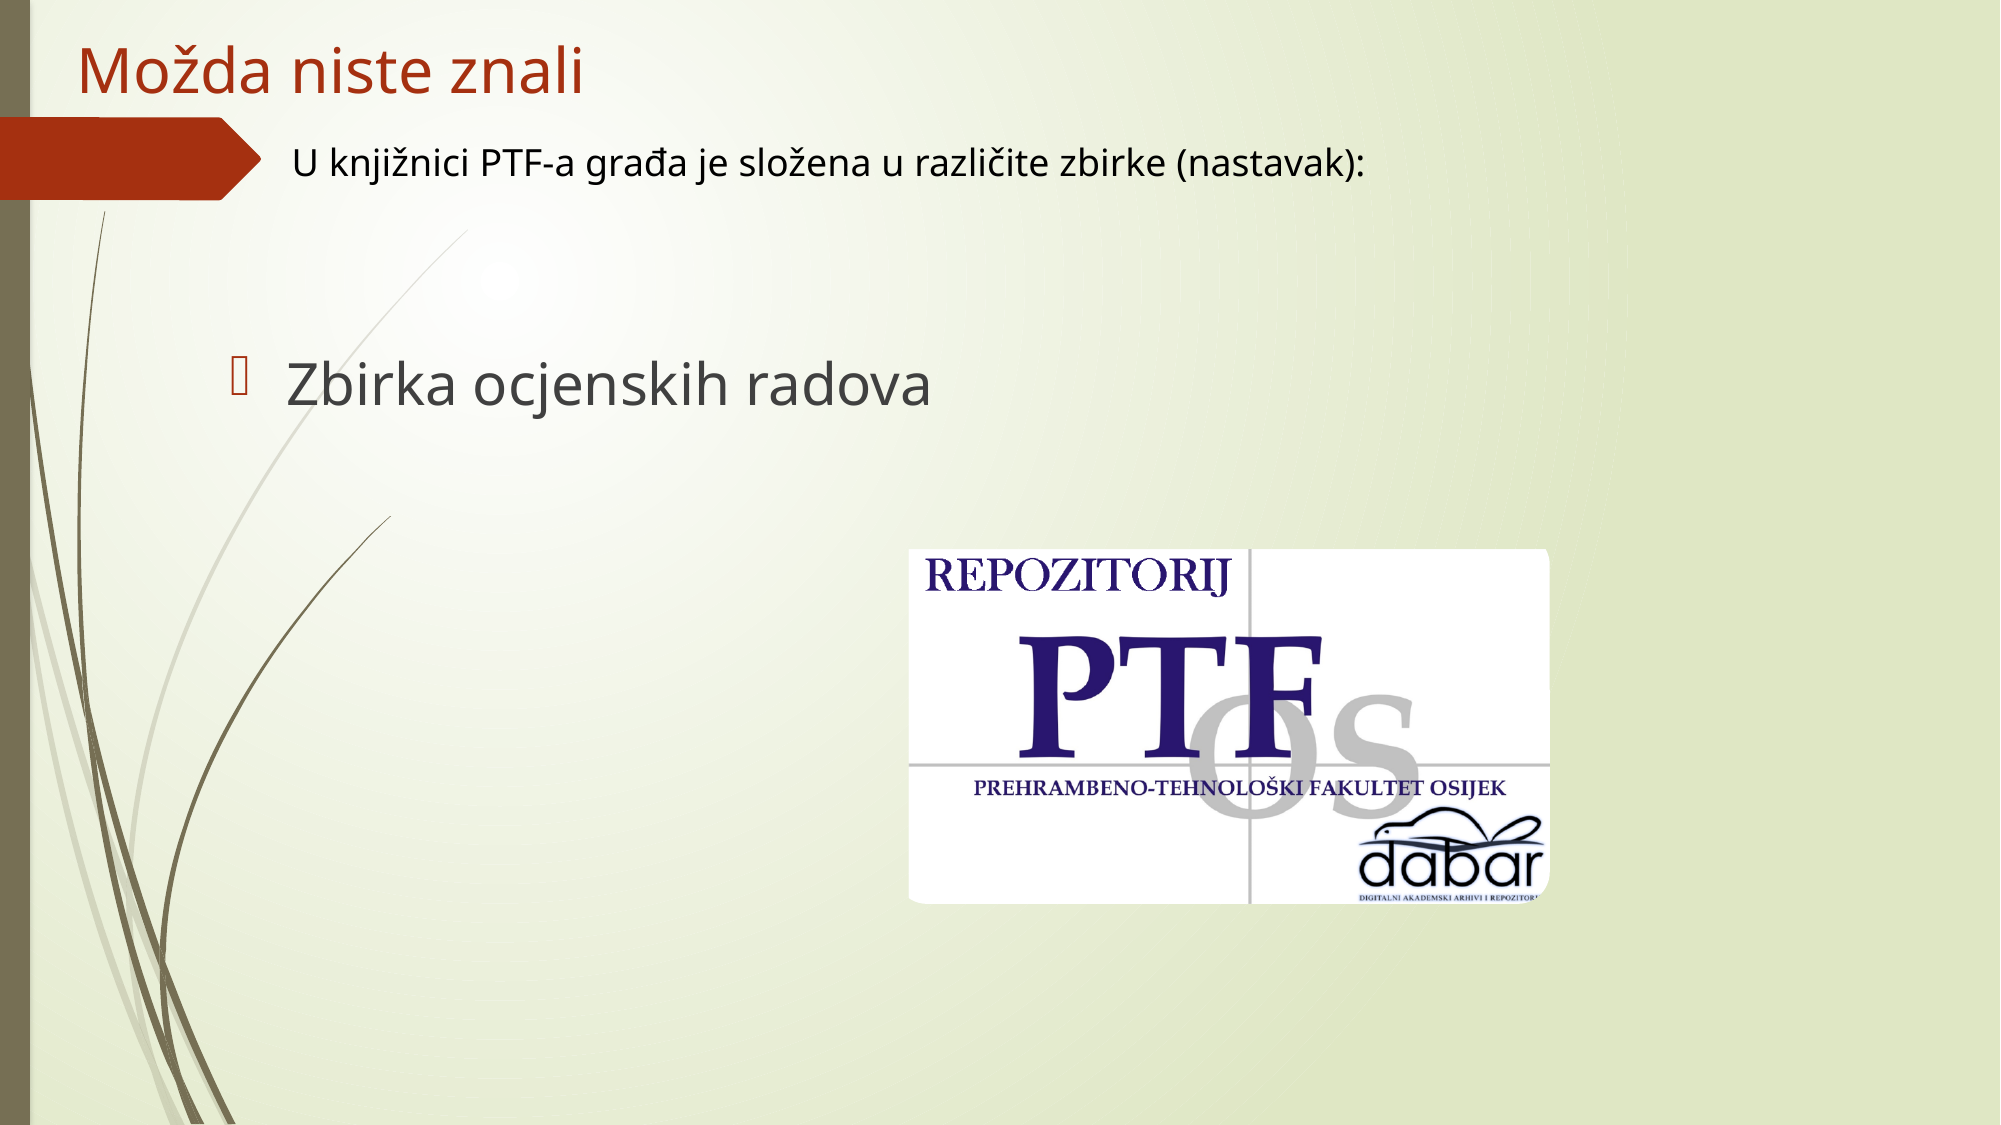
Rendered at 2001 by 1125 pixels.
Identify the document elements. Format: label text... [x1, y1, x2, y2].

text_box U knjižnici PTF-a građa je složena u različite zbirke (nastavak): [276, 131, 1417, 192]
list Zbirka ocjenskih radova [214, 291, 1111, 473]
text_box Možda niste znali [61, 31, 630, 132]
picture [894, 532, 1550, 905]
